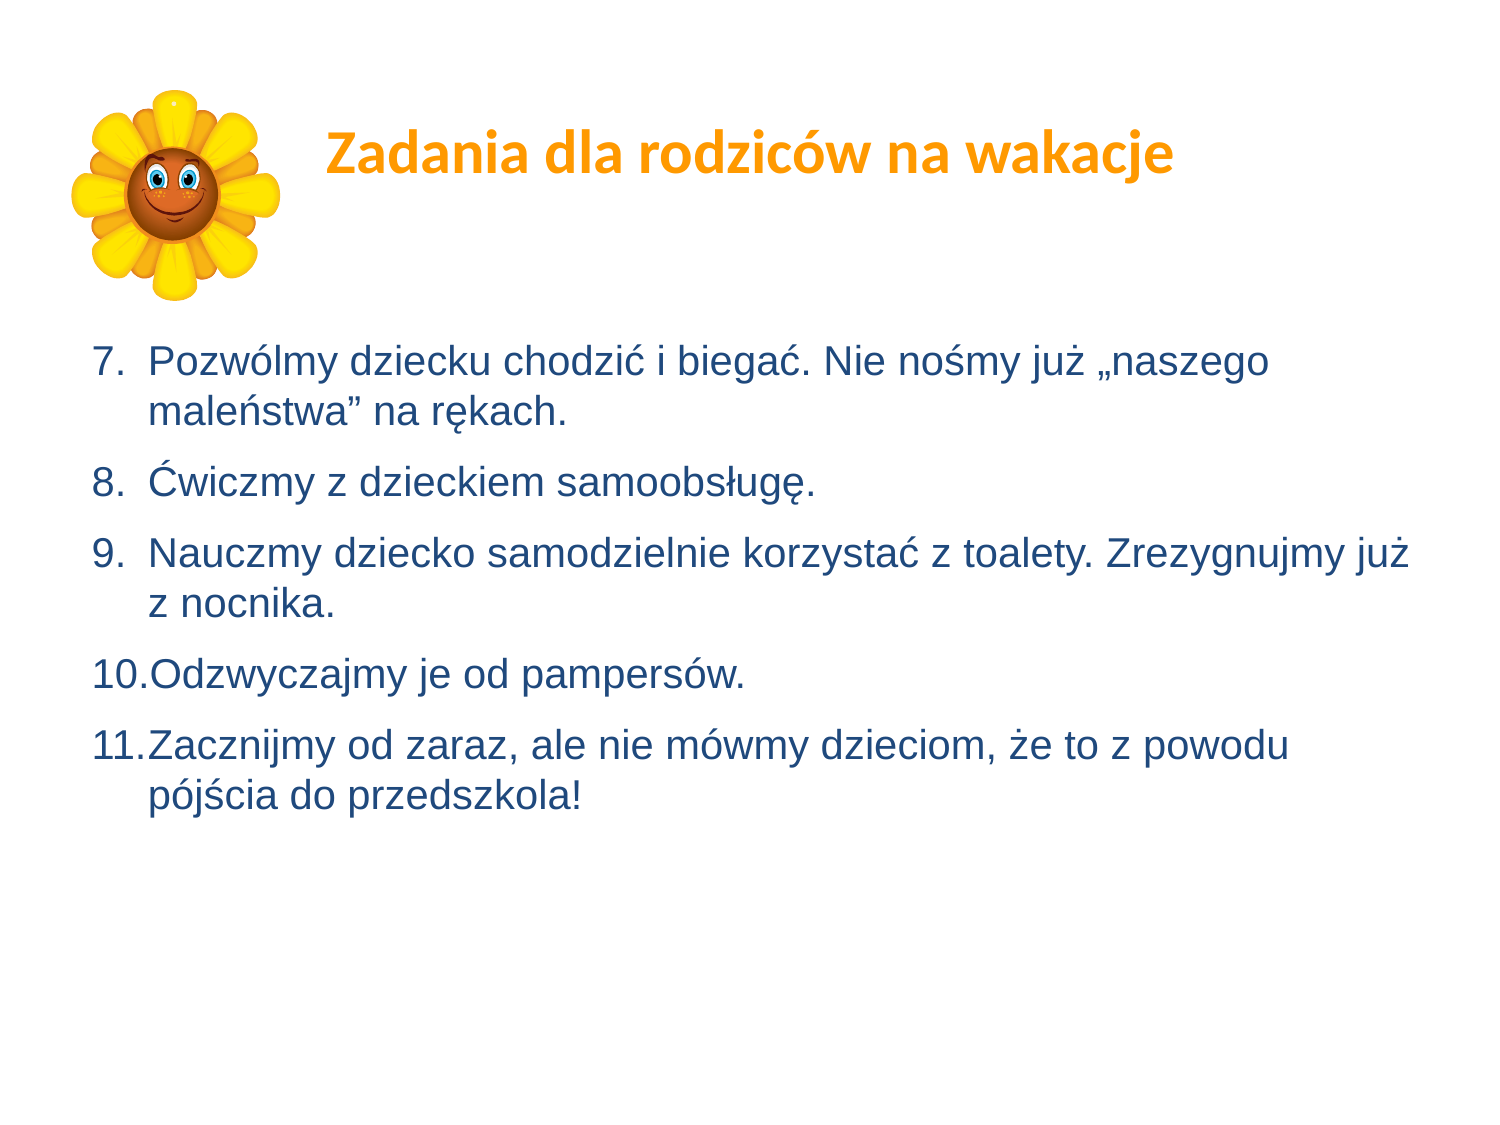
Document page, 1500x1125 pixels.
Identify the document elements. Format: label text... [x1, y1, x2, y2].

picture [71, 89, 281, 302]
list Pozwólmy dziecku chodzić i biegać. Nie nośmy już „naszego maleństwa” na rękach. Ćwiczmy z dzieckiem samoobsługę. Nauczmy dziecko samodzielnie korzystać z toalety. Zrezygnujmy już z nocnika. Odzwyczajmy je od pampersów. Zacznijmy od zaraz, ale nie mówmy dzieciom, że to z powodu pójścia do przedszkola! [76, 326, 1427, 1069]
title Zadania dla rodziców na wakacje [76, 54, 1427, 243]
